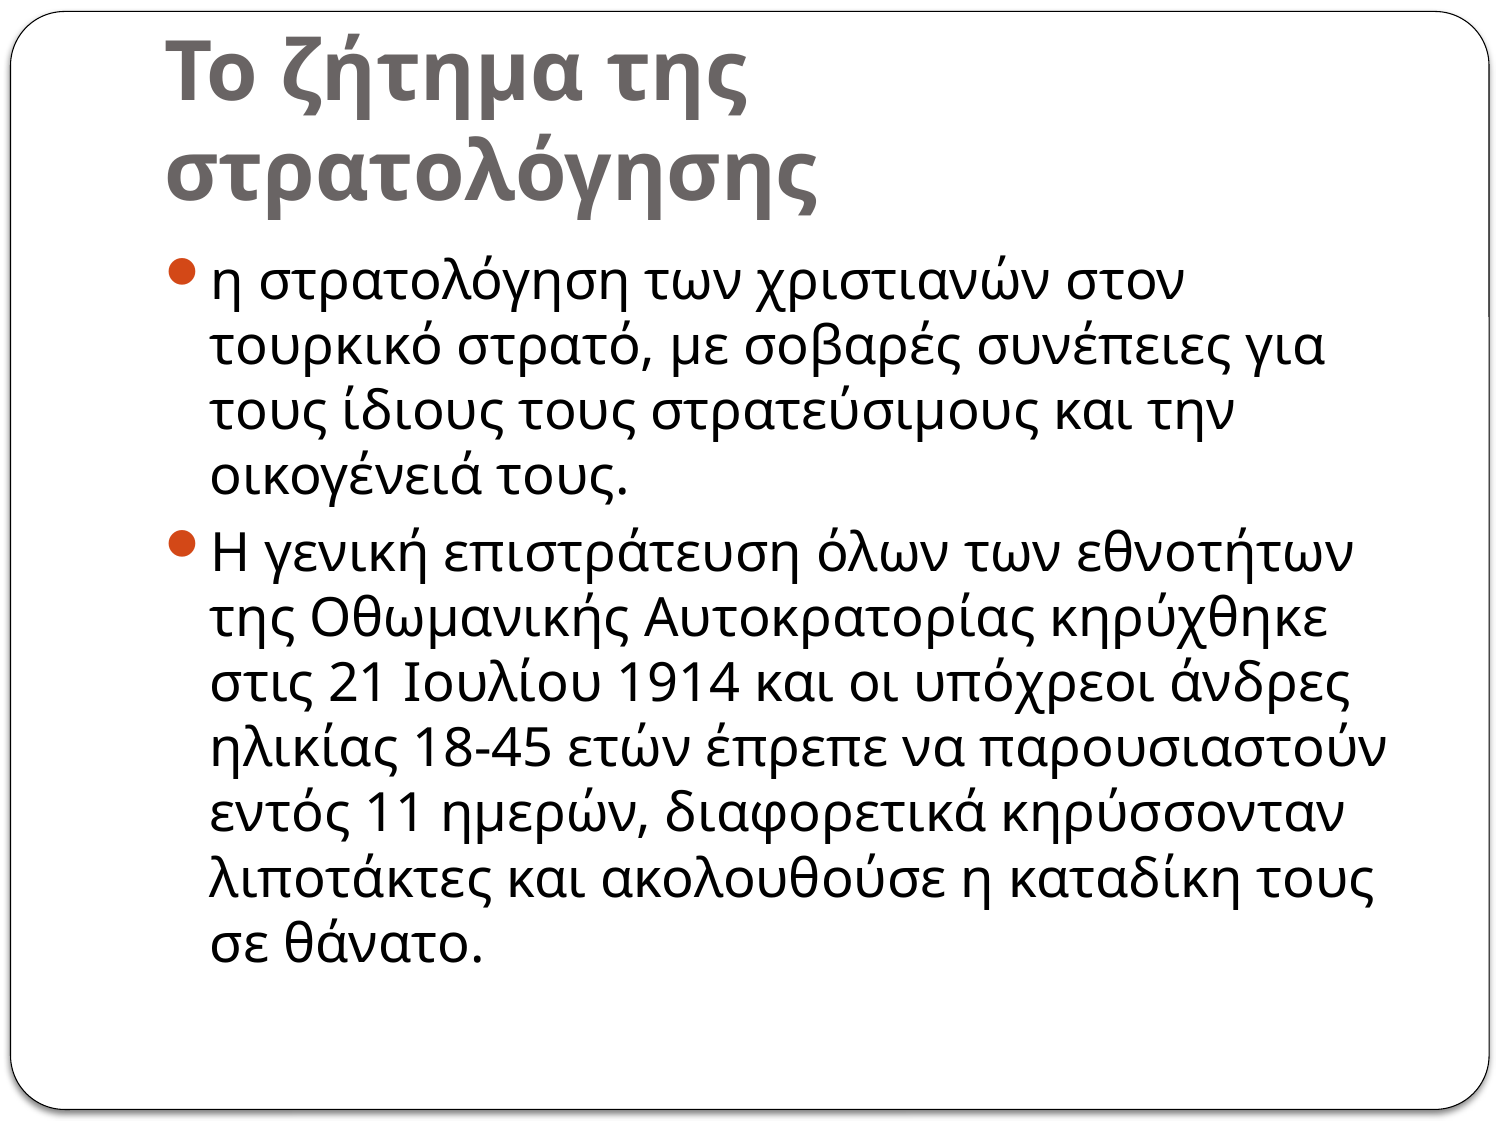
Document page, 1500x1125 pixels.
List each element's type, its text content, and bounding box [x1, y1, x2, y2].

list η στρατολόγηση των χριστιανών στον τουρκικό στρατό, με σοβαρές συνέπειες για τους ίδιους τους στρατεύσιμους και την οικογένειά τους. Η γενική επιστράτευση όλων των εθνοτήτων της Οθωμανικής Αυτοκρατορίας κηρύχθηκε στις 21 Ιουλίου 1914 και οι υπόχρεοι άνδρες ηλικίας 18-45 ετών έπρεπε να παρουσιαστούν εντός 11 ημερών, διαφορετικά κηρύσσονταν λιποτάκτες και ακολουθούσε η καταδίκη τους σε θάνατο. [150, 237, 1425, 988]
title Το ζήτημα της στρατολόγησης [150, 45, 1425, 233]
